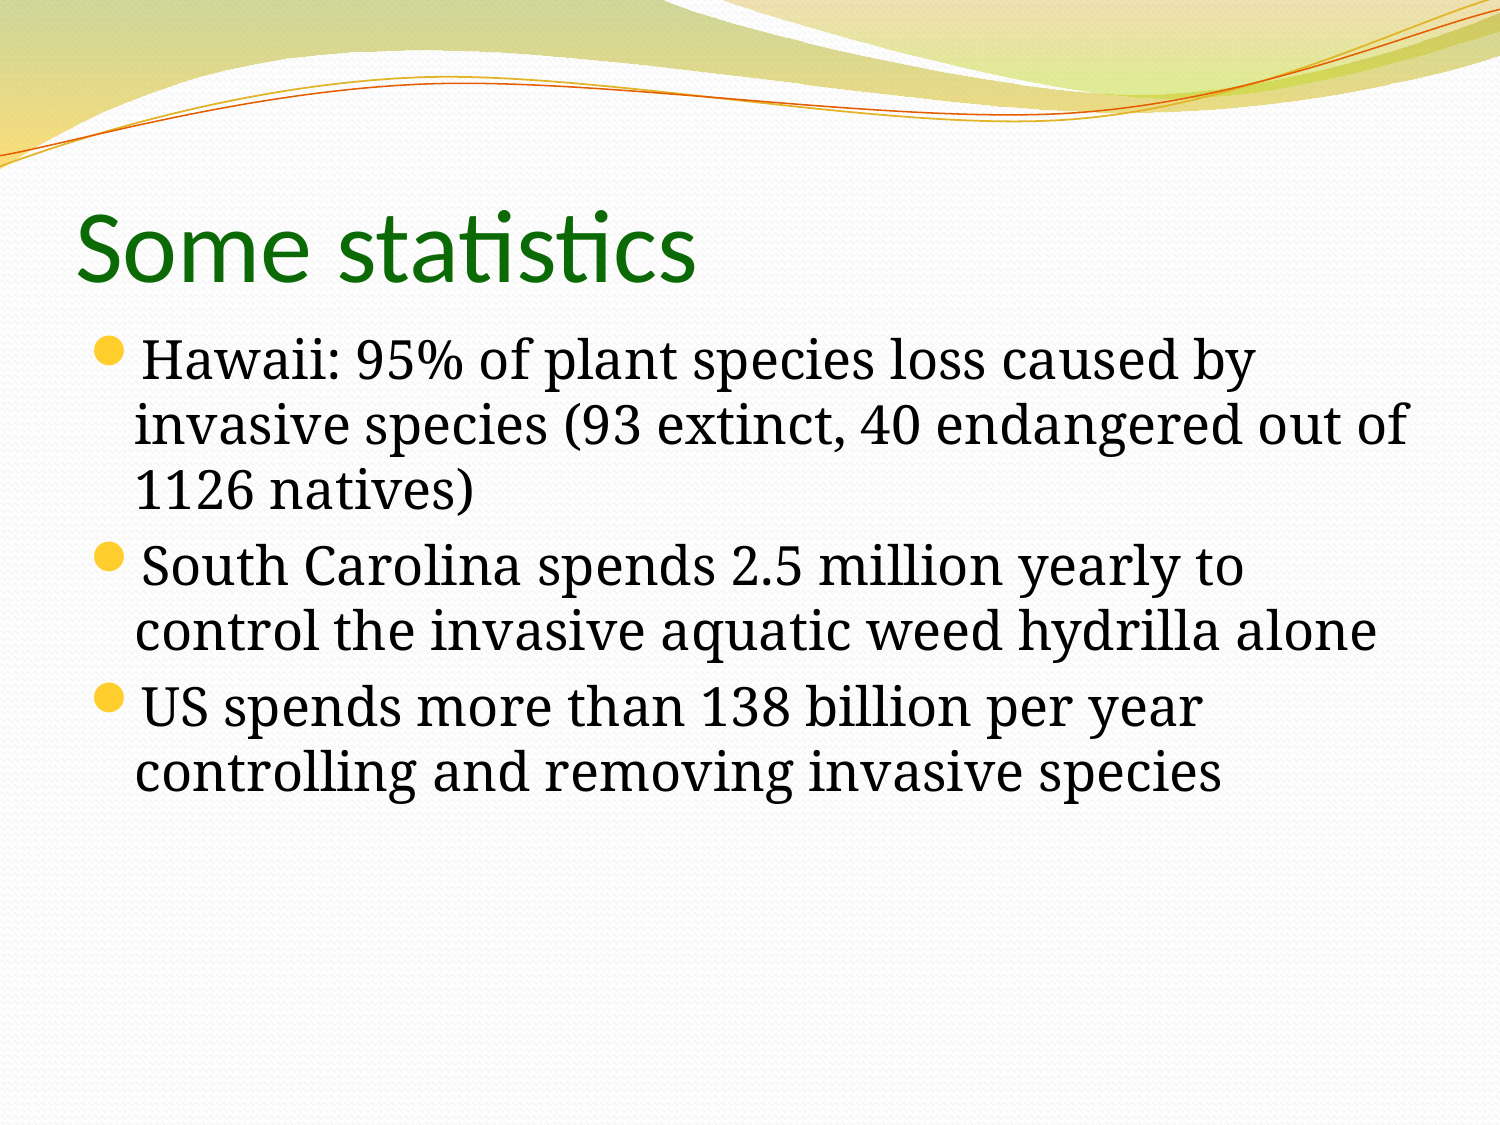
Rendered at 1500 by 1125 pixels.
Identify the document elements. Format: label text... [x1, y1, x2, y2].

list Hawaii: 95% of plant species loss caused by invasive species (93 extinct, 40 endangered out of 1126 natives) South Carolina spends 2.5 million yearly to control the invasive aquatic weed hydrilla alone US spends more than 138 billion per year controlling and removing invasive species [75, 317, 1425, 1038]
title Some statistics [75, 115, 1425, 303]
